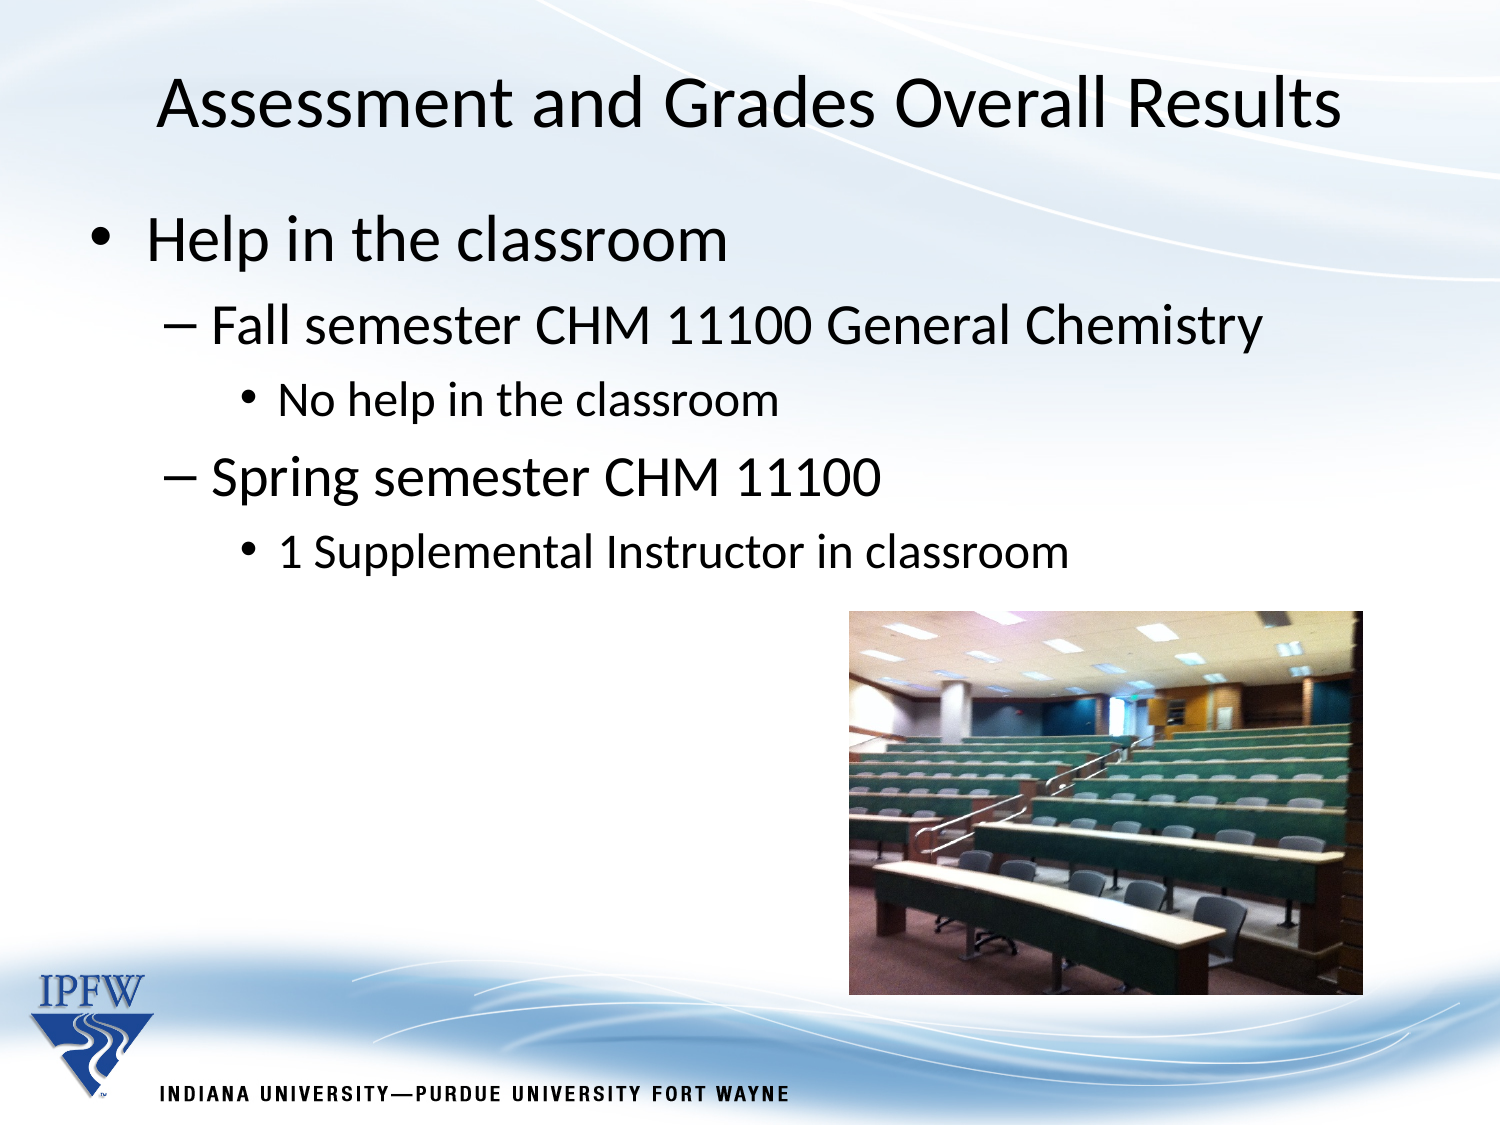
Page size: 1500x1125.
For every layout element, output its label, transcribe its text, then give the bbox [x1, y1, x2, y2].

picture [0, 0, 1500, 1125]
list Help in the classroom Fall semester CHM 11100 General Chemistry No help in the classroom Spring semester CHM 11100 1 Supplemental Instructor in classroom [75, 187, 1425, 968]
title Assessment and Grades Overall Results [75, 45, 1425, 163]
